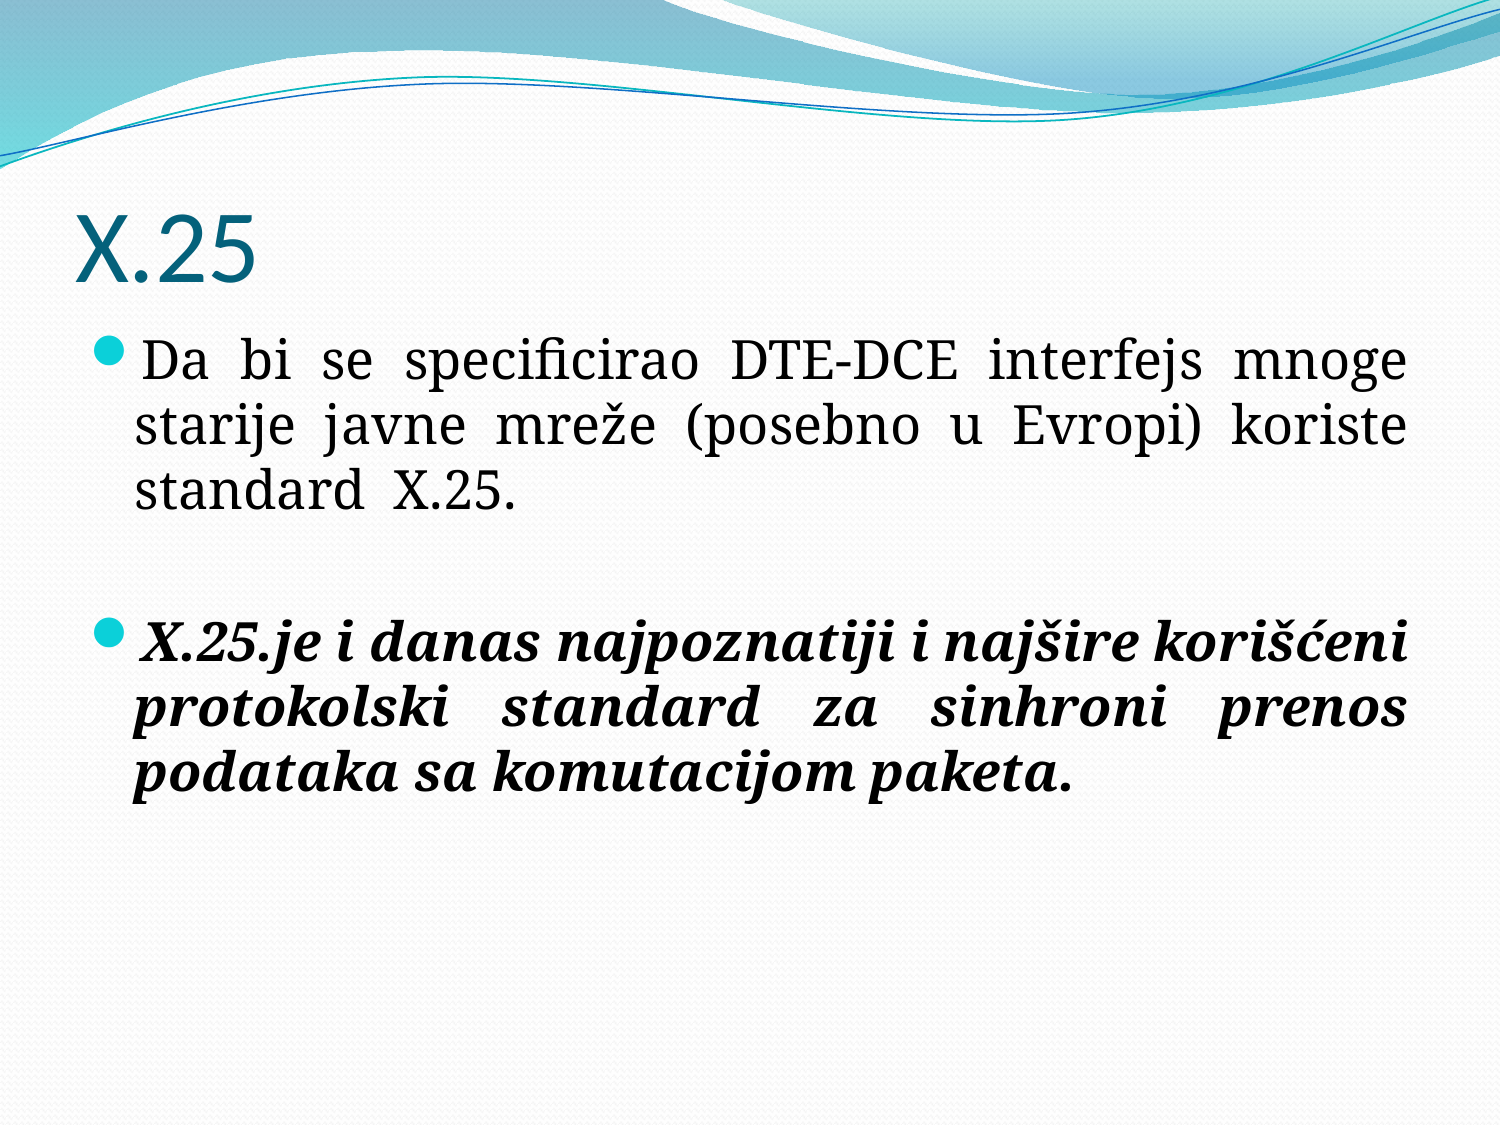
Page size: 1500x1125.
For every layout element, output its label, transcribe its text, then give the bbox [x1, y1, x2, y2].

title X.25 [75, 115, 1425, 303]
list Da bi se specificirao DTE-DCE interfejs mnoge starije javne mreže (posebno u Evropi) koriste standard X.25. X.25.je i danas najpoznatiji i najšire korišćeni protokolski standard za sinhroni prenos podataka sa komutacijom paketa. [75, 317, 1425, 1038]
